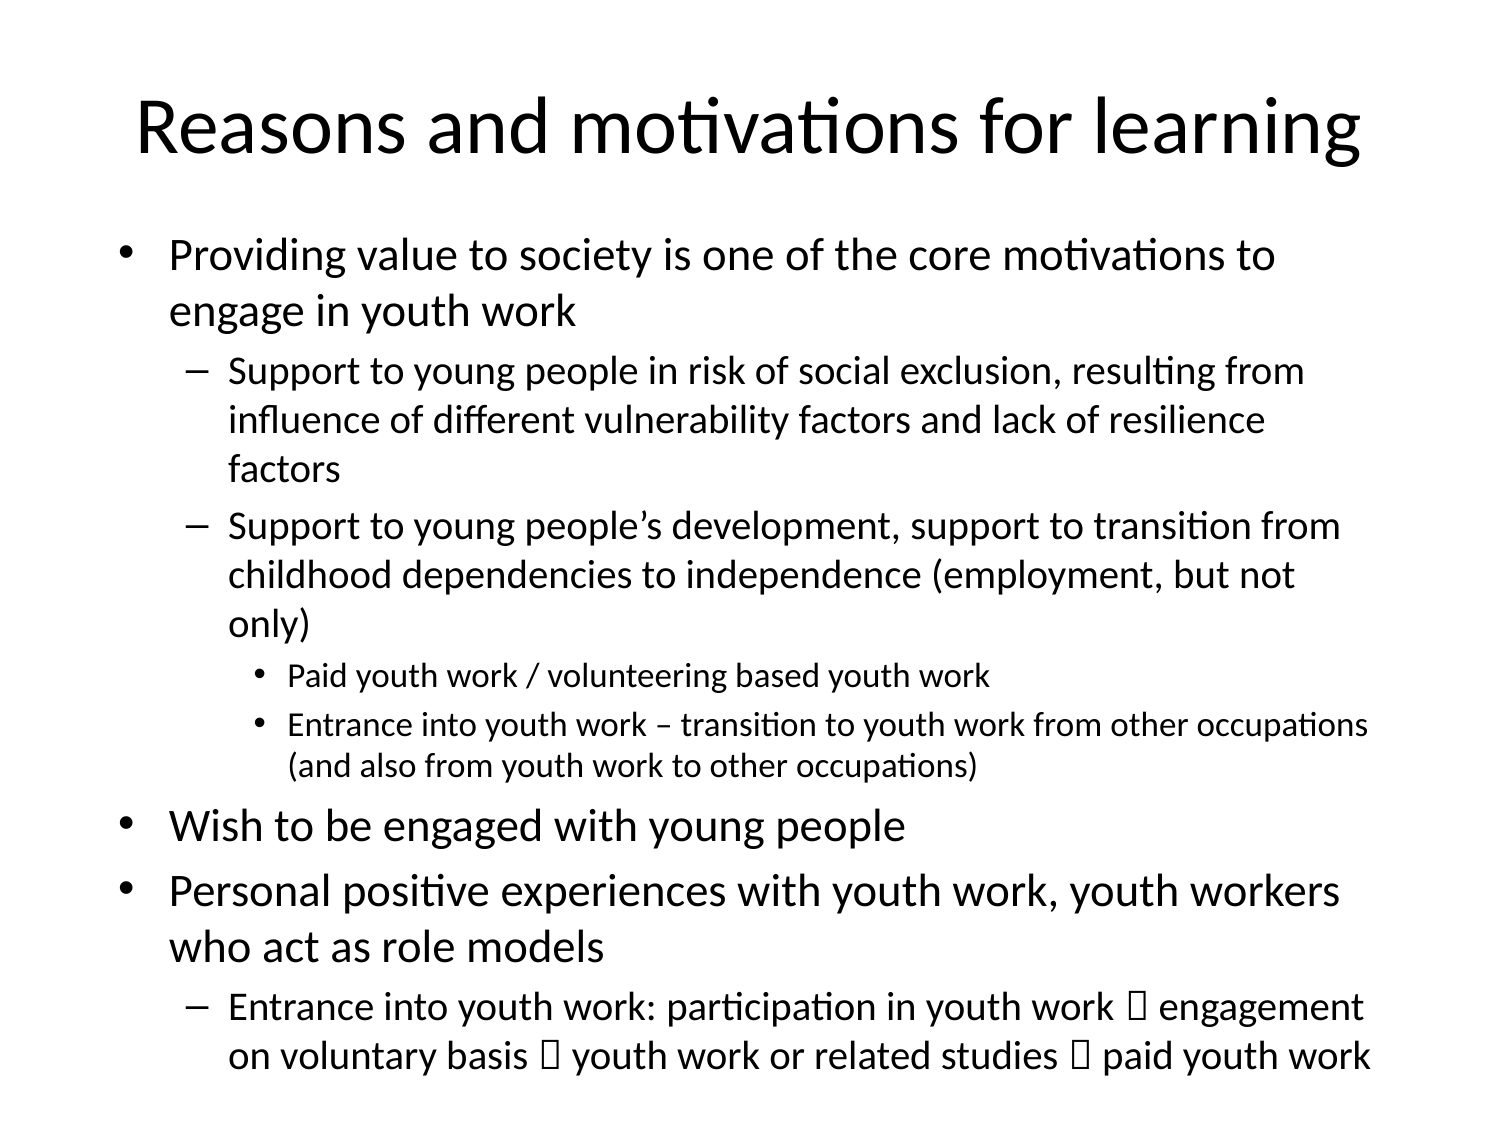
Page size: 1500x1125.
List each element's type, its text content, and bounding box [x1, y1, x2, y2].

title Reasons and motivations for learning [103, 24, 1397, 215]
list Providing value to society is one of the core motivations to engage in youth work Support to young people in risk of social exclusion, resulting from influence of different vulnerability factors and lack of resilience factors Support to young people’s development, support to transition from childhood dependencies to independence (employment, but not only) Paid youth work / volunteering based youth work Entrance into youth work – transition to youth work from other occupations (and also from youth work to other occupations) Wish to be engaged with young people Personal positive experiences with youth work, youth workers who act as role models Entrance into youth work: participation in youth work  engagement on voluntary basis  youth work or related studies  paid youth work [103, 215, 1397, 1091]
